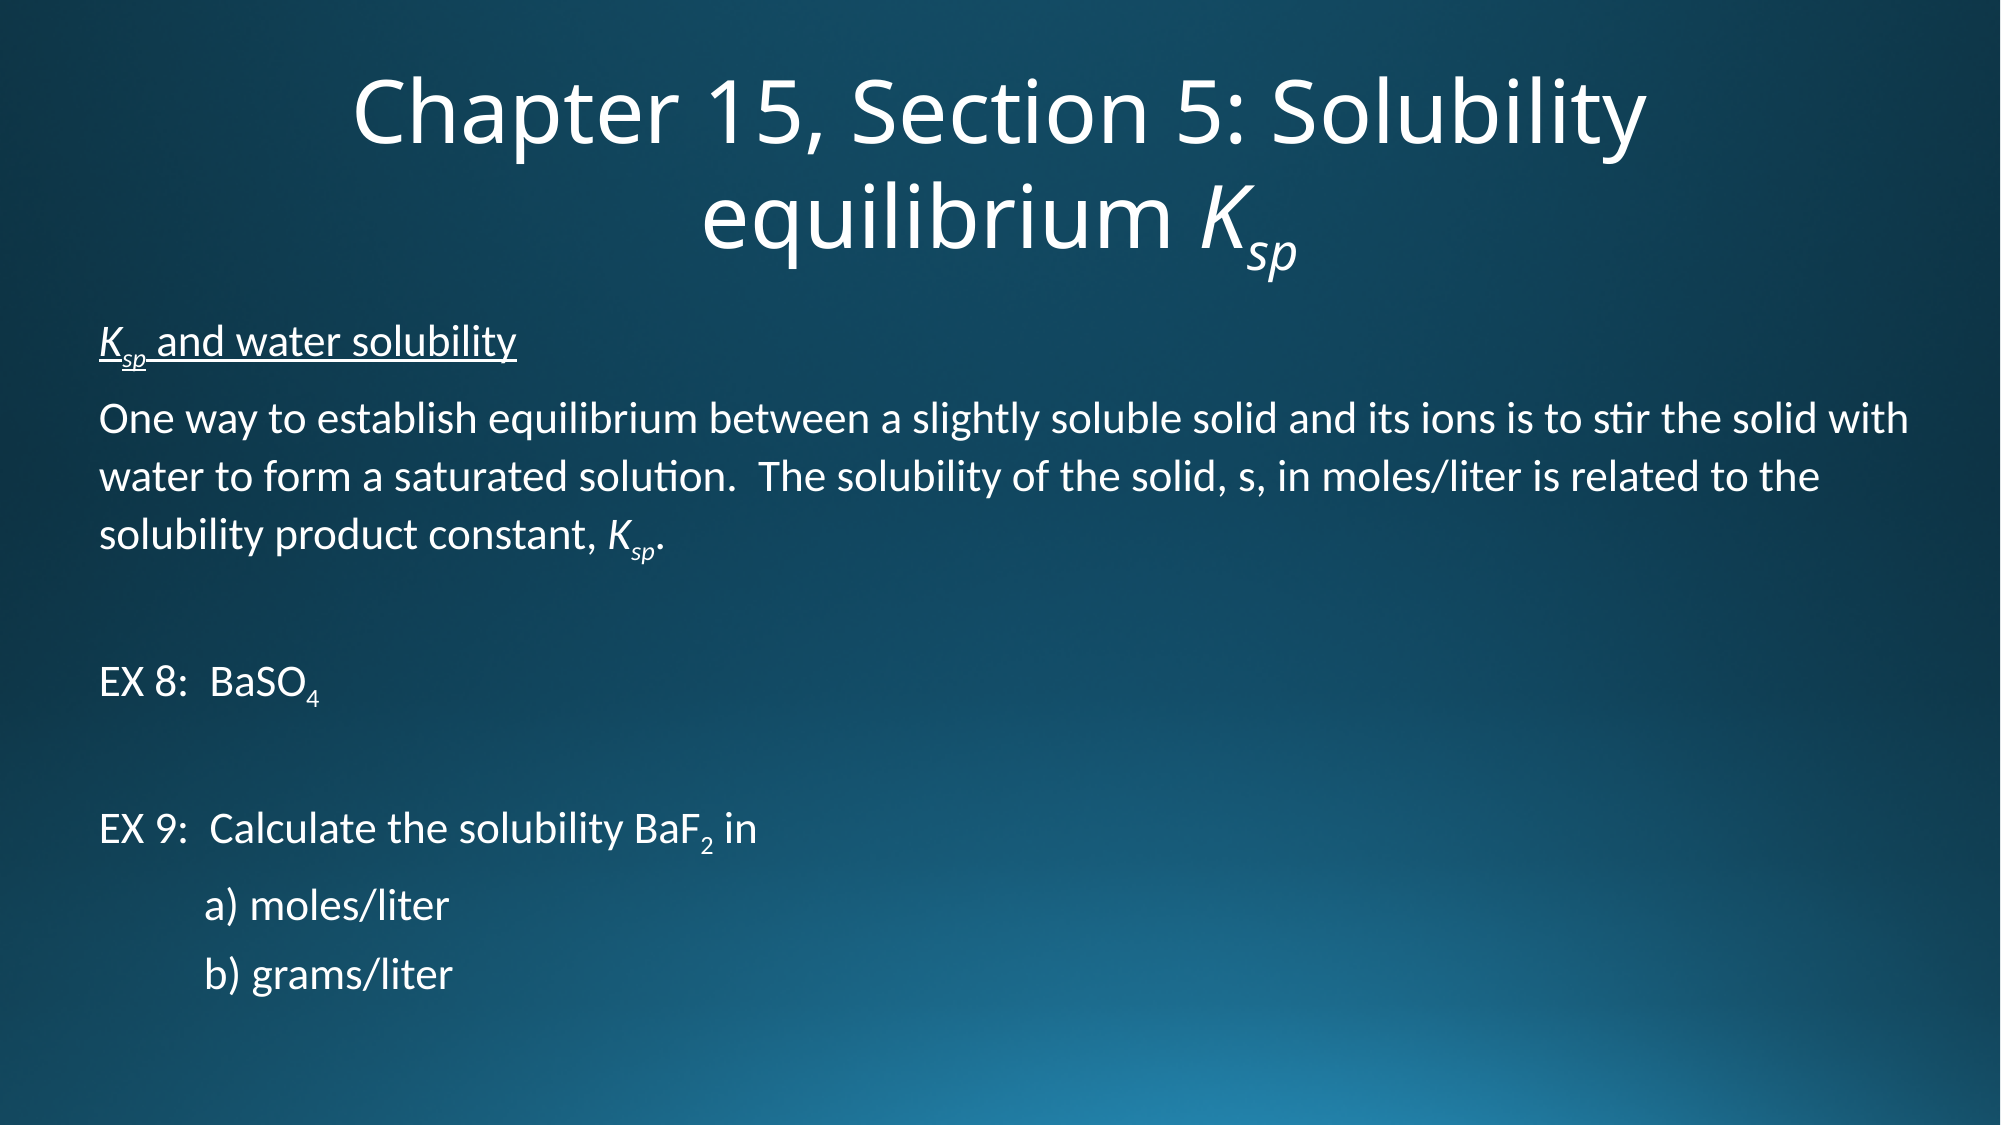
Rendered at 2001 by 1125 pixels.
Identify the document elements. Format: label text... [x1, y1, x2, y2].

picture [0, 0, 2001, 1125]
title Chapter 15, Section 5: Solubility equilibrium Ksp [137, 59, 1863, 278]
list Ksp and water solubility One way to establish equilibrium between a slightly soluble solid and its ions is to stir the solid with water to form a saturated solution. The solubility of the solid, s, in moles/liter is related to the solubility product constant, Ksp. EX 8: BaSO4 EX 9: Calculate the solubility BaF2 in a) moles/liter b) grams/liter [83, 299, 1961, 1014]
